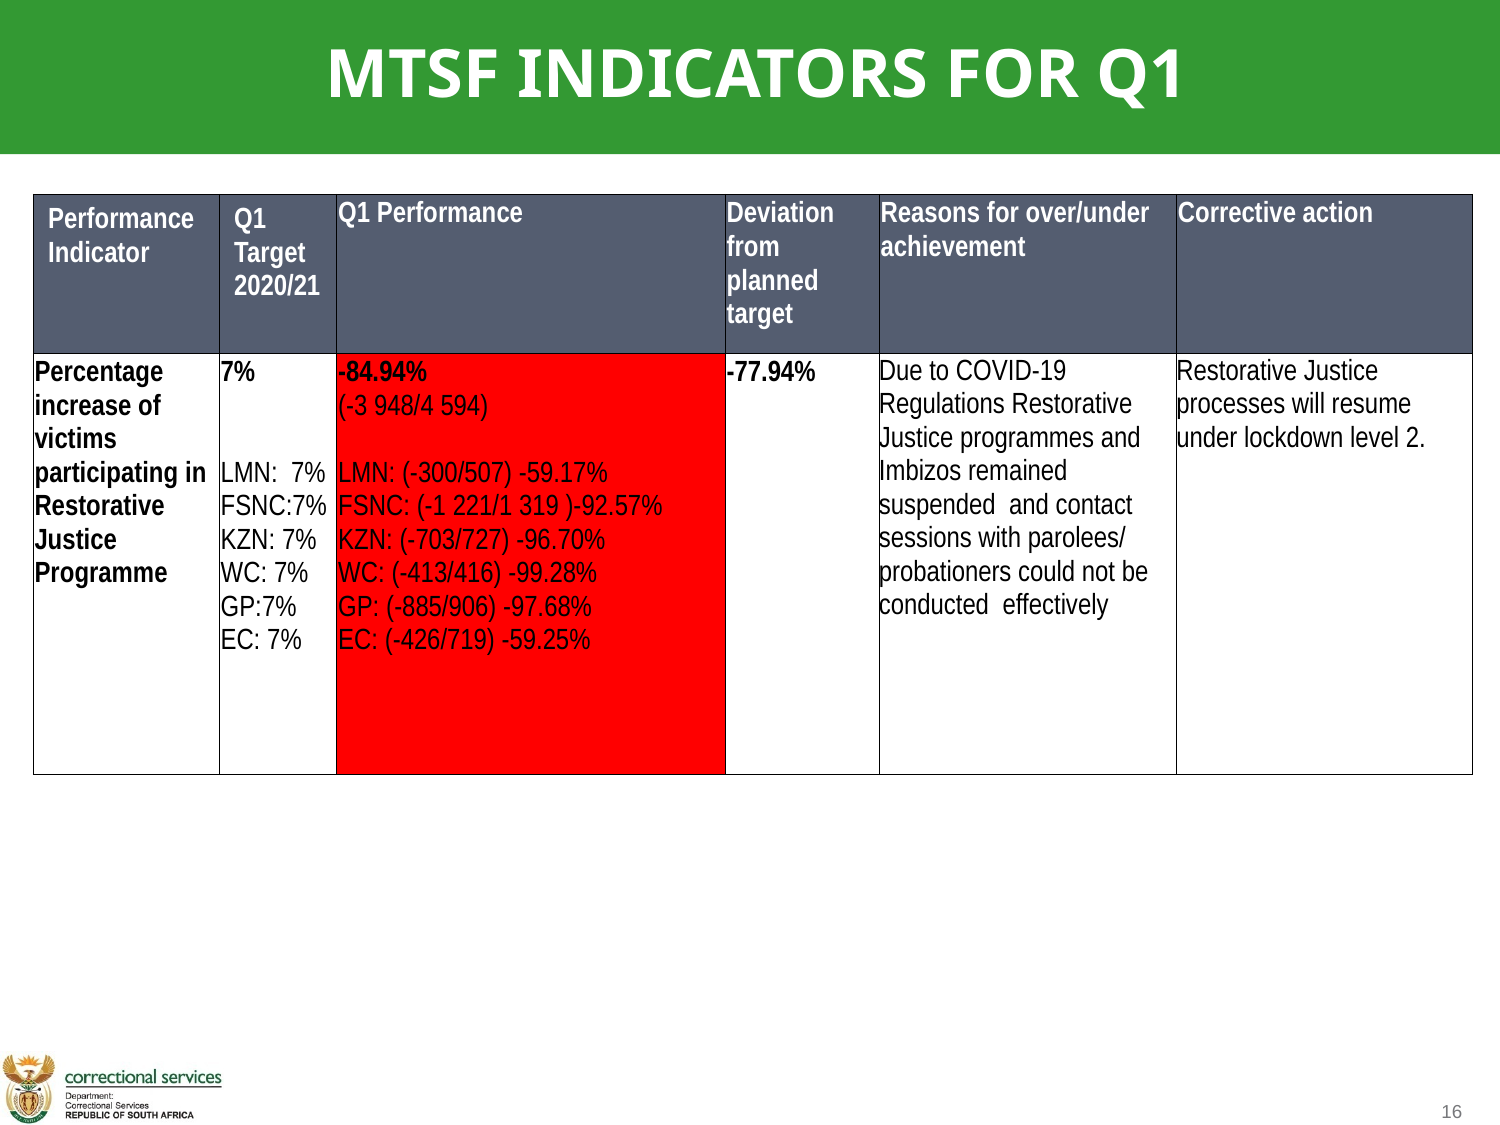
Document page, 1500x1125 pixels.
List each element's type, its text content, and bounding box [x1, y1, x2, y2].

table_header Deviation from planned target [726, 195, 879, 353]
table_cell 7% LMN: 7% FSNC:7% KZN: 7% WC: 7% GP:7% EC: 7% [220, 354, 336, 774]
table_header Q1 Performance [337, 195, 725, 353]
table_cell Due to COVID-19 Regulations Restorative Justice programmes and Imbizos remained suspended and contact sessions with parolees/ probationers could not be conducted effectively [880, 354, 1176, 774]
table_cell -77.94% [726, 354, 879, 774]
table_header Corrective action [1177, 195, 1472, 353]
text_box MTSF INDICATORS FOR Q1 [13, 0, 1500, 153]
table_cell Percentage increase of victims participating in Restorative Justice Programme [34, 354, 219, 774]
picture [0, 1051, 224, 1125]
table_header Performance Indicator [34, 195, 219, 353]
table_header Q1 Target 2020/21 [220, 195, 336, 353]
table_cell Restorative Justice processes will resume under lockdown level 2. [1177, 354, 1472, 774]
table_cell -84.94% (-3 948/4 594) LMN: (-300/507) -59.17% FSNC: (-1 221/1 319 )-92.57% KZN: (-703/727) -96.70% WC: (-413/416) -99.28% GP: (-885/906) -97.68% EC: (-426/719) -59.25% [337, 354, 725, 774]
table_header Reasons for over/under achievement [880, 195, 1176, 353]
